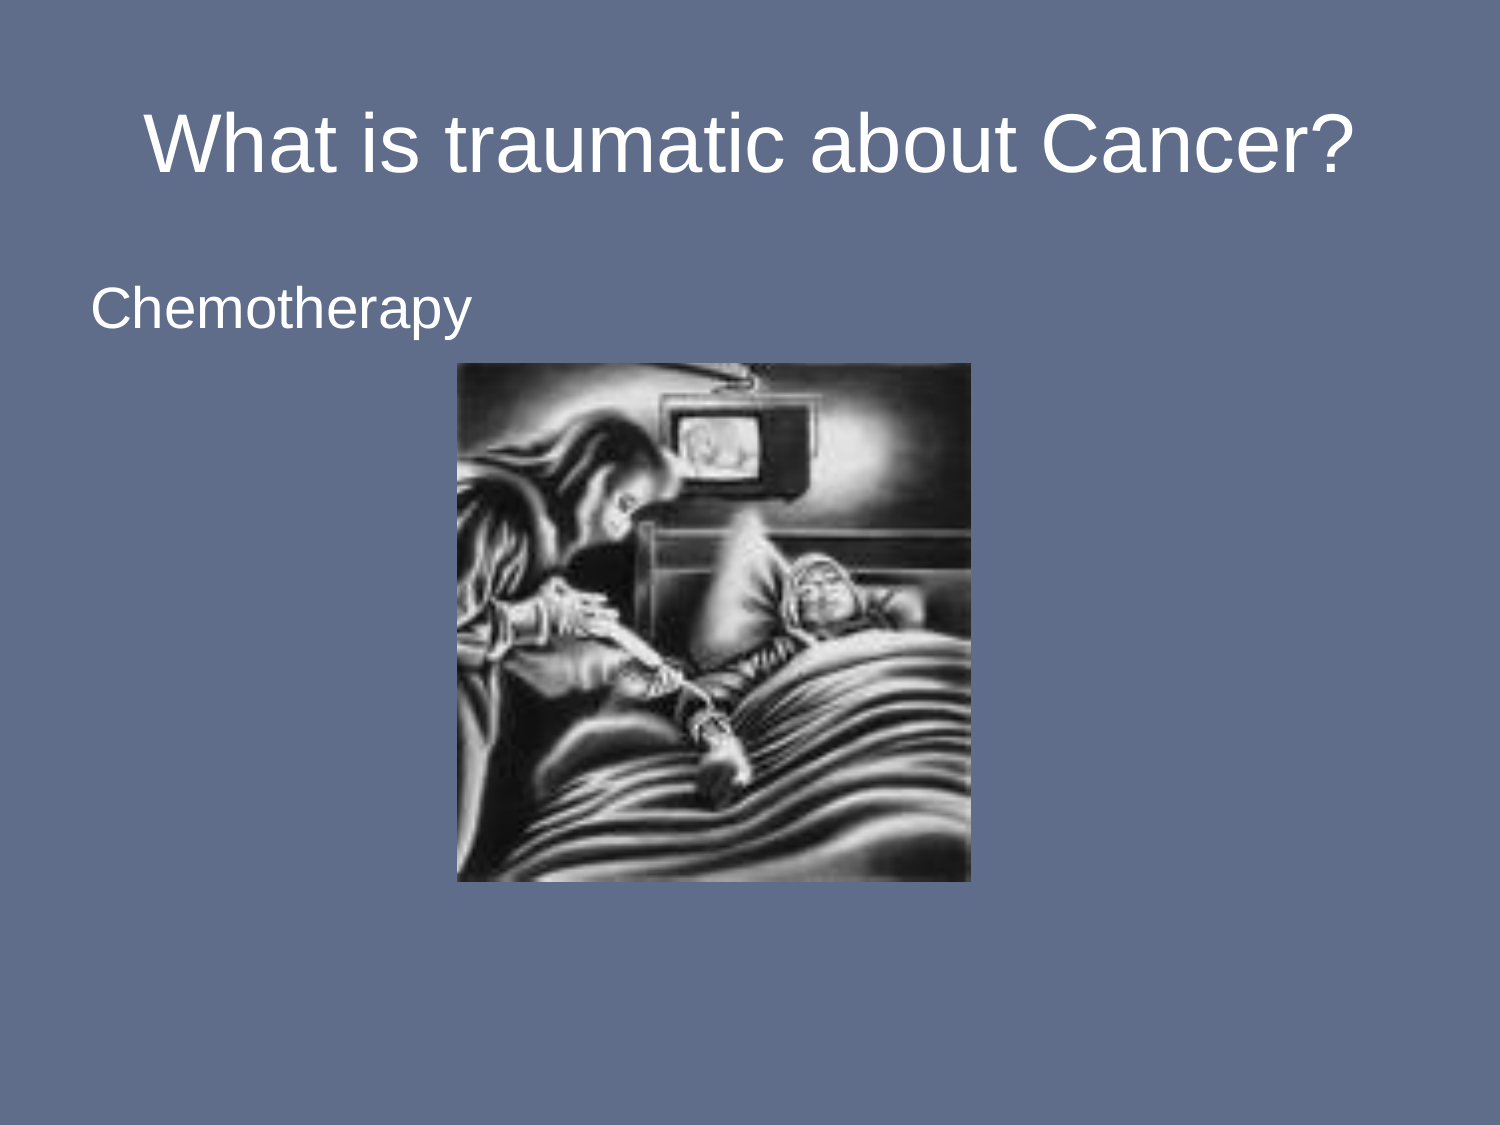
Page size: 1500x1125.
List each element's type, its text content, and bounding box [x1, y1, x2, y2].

picture [456, 363, 971, 882]
list Chemotherapy [74, 262, 1426, 364]
title What is traumatic about Cancer? [74, 44, 1426, 233]
